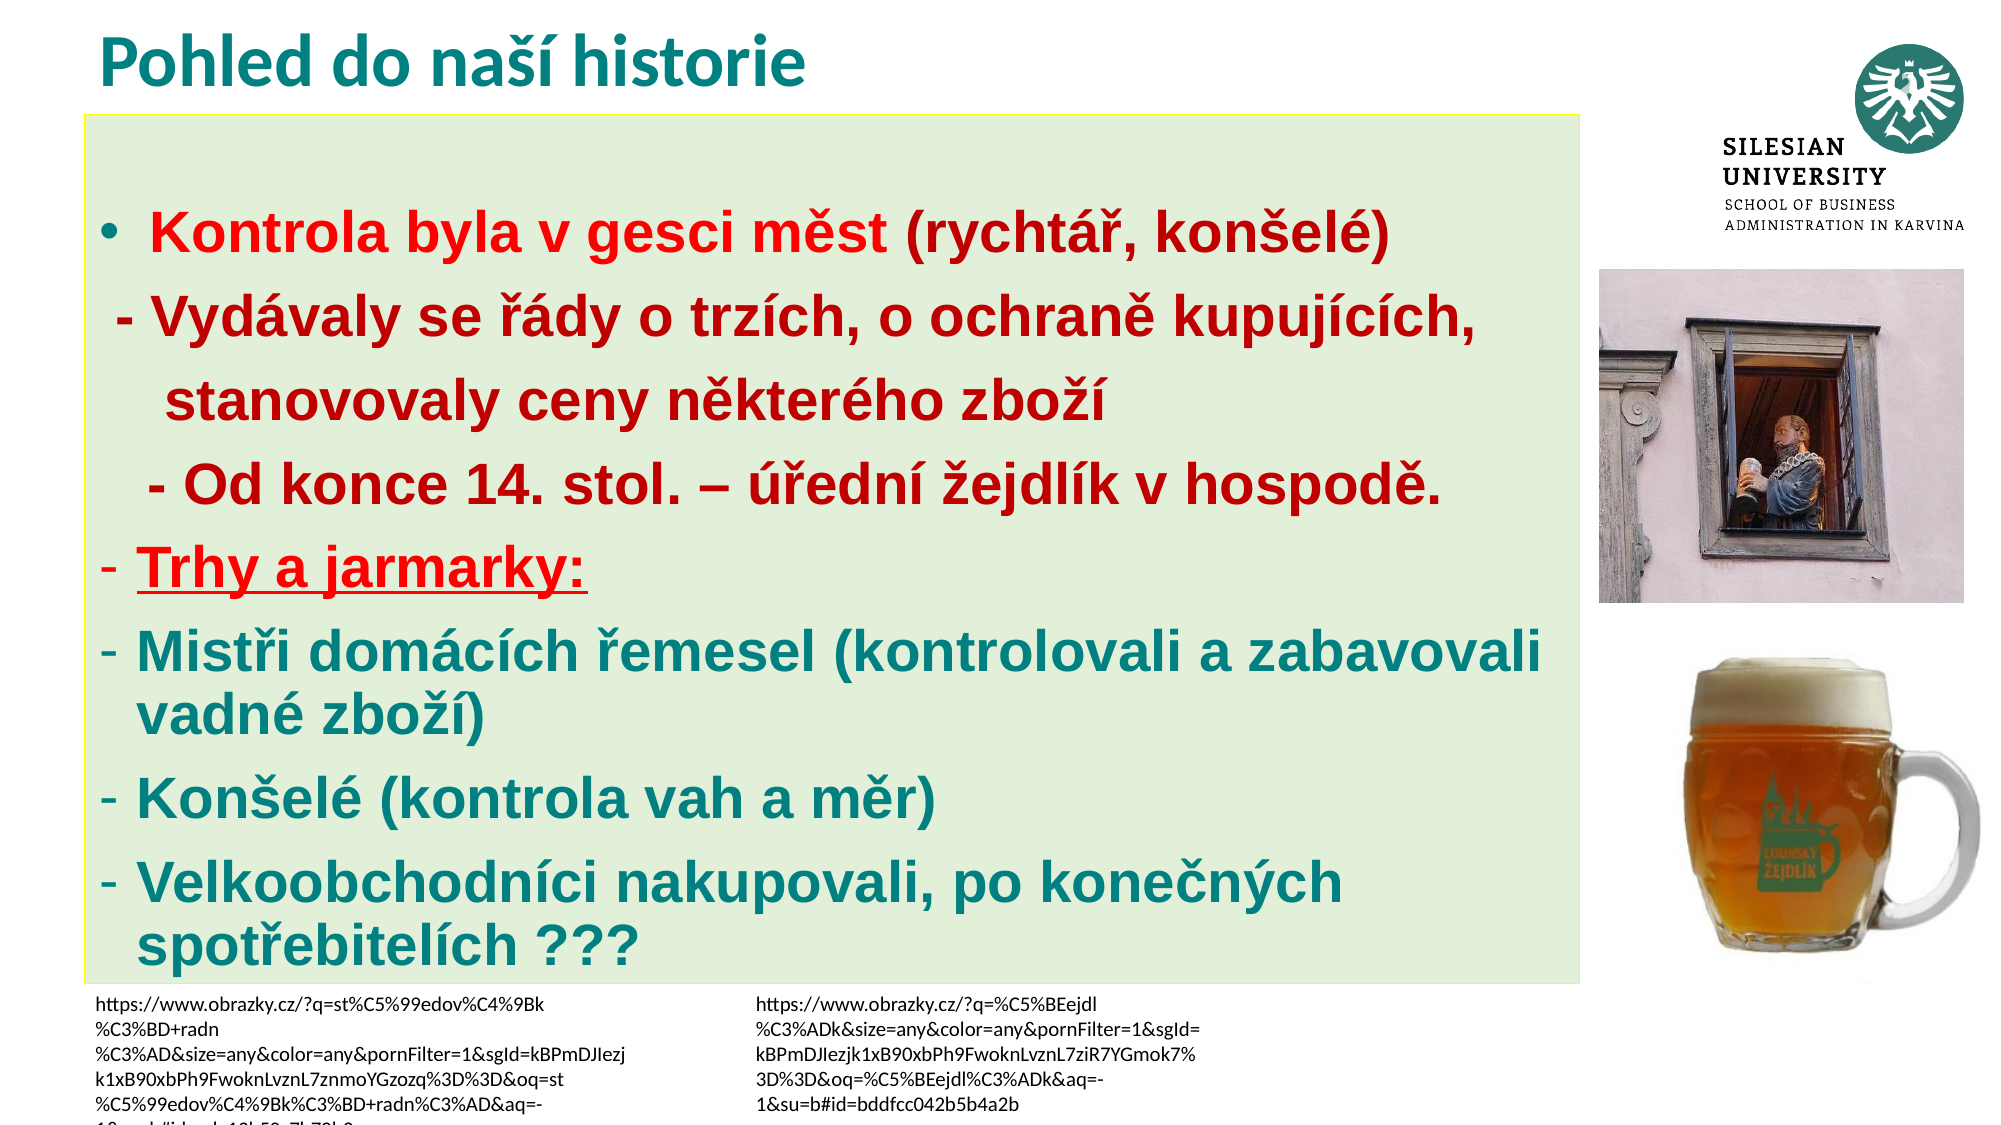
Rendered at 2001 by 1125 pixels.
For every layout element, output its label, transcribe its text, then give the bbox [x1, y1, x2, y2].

text_box https://www.obrazky.cz/?q=%C5%BEejdl%C3%ADk&size=any&color=any&pornFilter=1&sgId=kBPmDJIezjk1xB90xbPh9FwoknLvznL7ziR7YGmok7%3D%3D&oq=%C5%BEejdl%C3%ADk&aq=-1&su=b#id=bddfcc042b5b4a2b [741, 983, 1216, 1124]
list Kontrola byla v gesci měst (rychtář, konšelé) - Vydávaly se řády o trzích, o ochraně kupujících, stanovovaly ceny některého zboží - Od konce 14. stol. – úřední žejdlík v hospodě. Trhy a jarmarky: Mistři domácích řemesel (kontrolovali a zabavovali vadné zboží) Konšelé (kontrola vah a měr) Velkoobchodníci nakupovali, po konečných spotřebitelích ??? (Viz předmět Marketing) [84, 114, 1580, 984]
text_box Pohled do naší historie [84, 9, 979, 114]
text_box https://www.obrazky.cz/?q=st%C5%99edov%C4%9Bk%C3%BD+radn%C3%AD&size=any&color=any&pornFilter=1&sgId=kBPmDJIezjk1xB90xbPh9FwoknLvznL7znmoYGzozq%3D%3D&oq=st%C5%99edov%C4%9Bk%C3%BD+radn%C3%AD&aq=-1&su=b#id=ada13b50c7b72b3a [80, 983, 644, 1125]
picture [1723, 44, 1964, 230]
picture [1582, 642, 2000, 984]
picture [1599, 269, 1964, 603]
